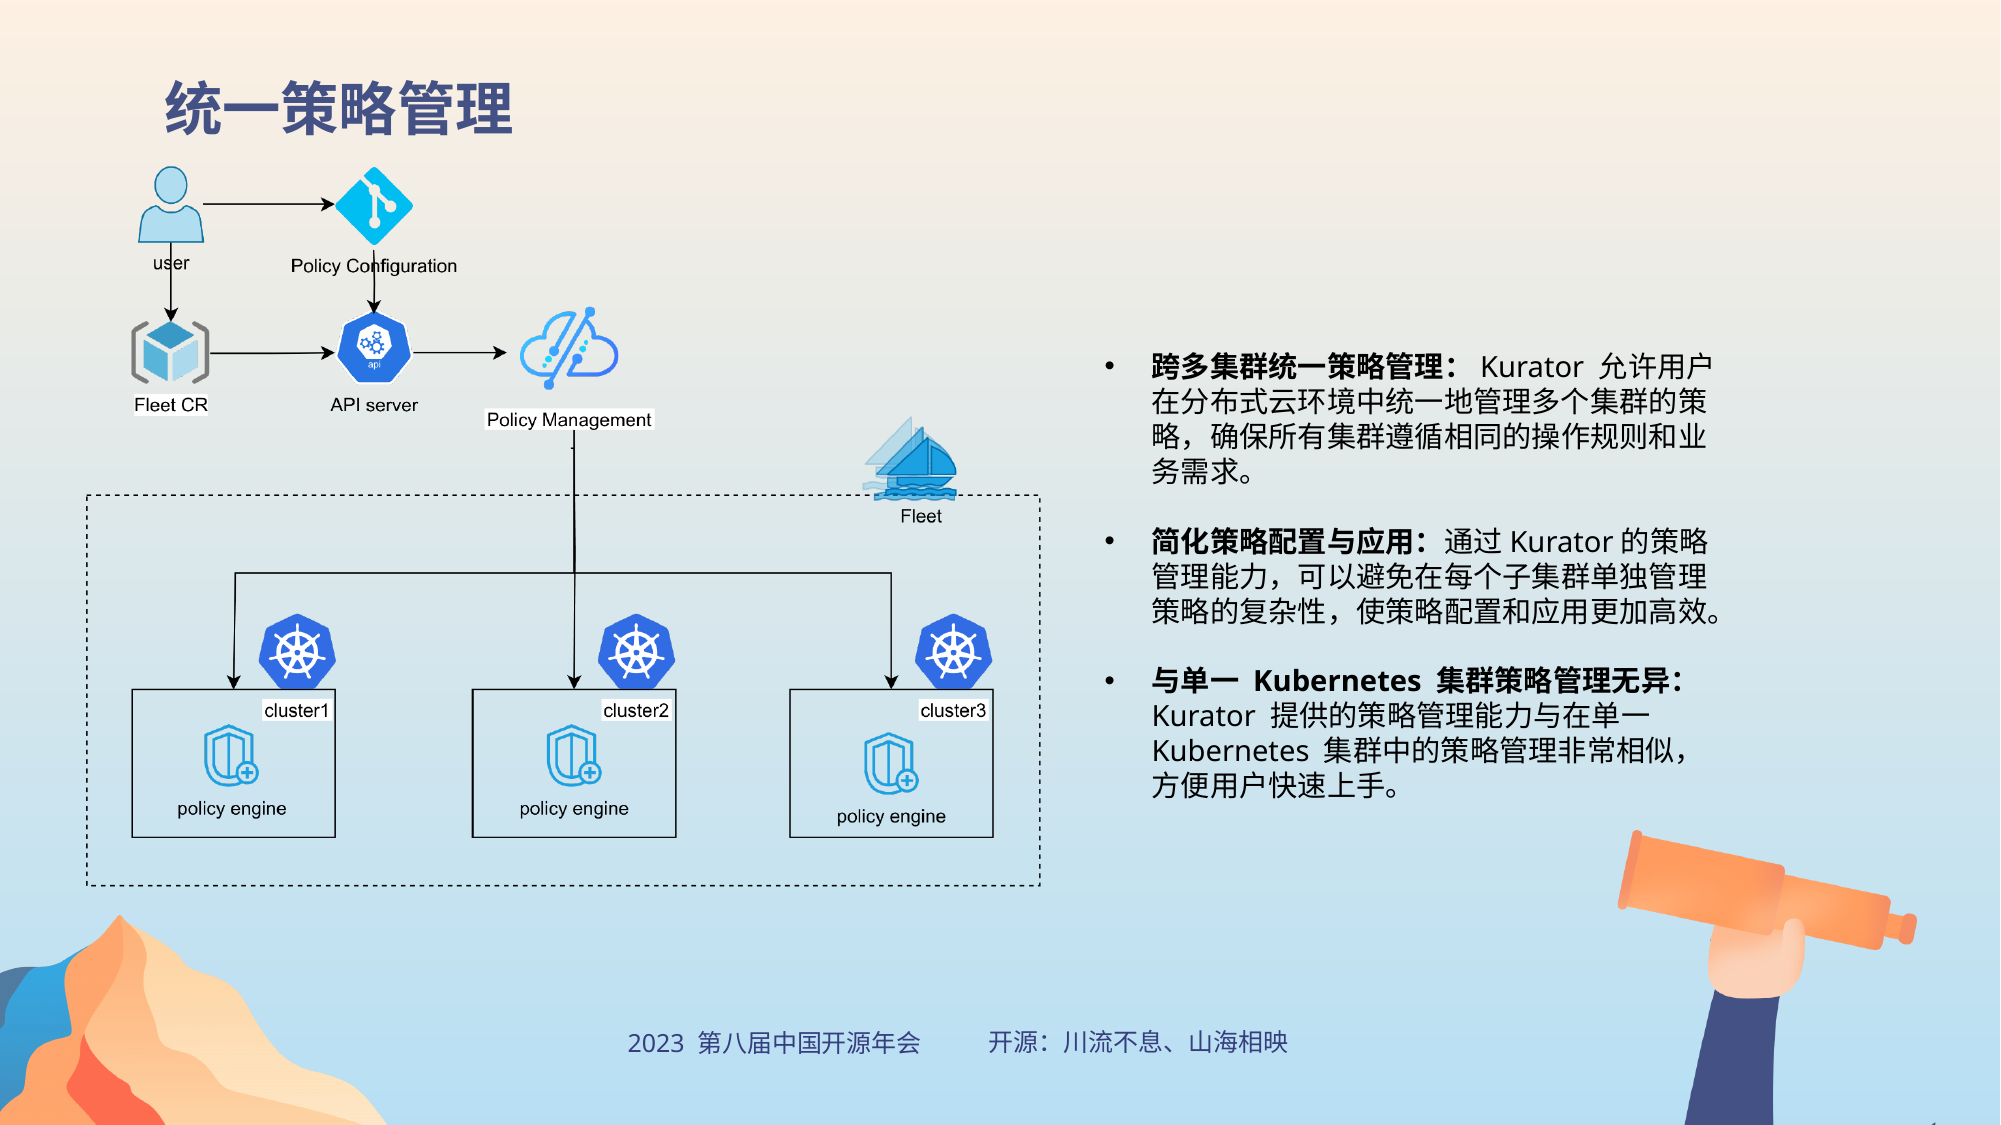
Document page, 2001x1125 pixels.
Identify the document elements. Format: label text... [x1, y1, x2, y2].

picture [1617, 798, 1936, 1125]
text_box 统一策略管理 [149, 30, 1629, 192]
text_box 跨多集群统一策略管理：Kurator 允许用户在分布式云环境中统一地管理多个集群的策略，确保所有集群遵循相同的操作规则和业务需求。 简化策略配置与应用：通过Kurator的策略管理能力，可以避免在每个子集群单独管理策略的复杂性，使策略配置和应用更加高效。 与单一 Kubernetes 集群策略管理无异：Kurator 提供的策略管理能力与在单一 Kubernetes 集群中的策略管理非常相似，方便用户快速上手。 [1089, 340, 1733, 845]
picture [0, 915, 520, 1125]
picture [84, 164, 1042, 891]
